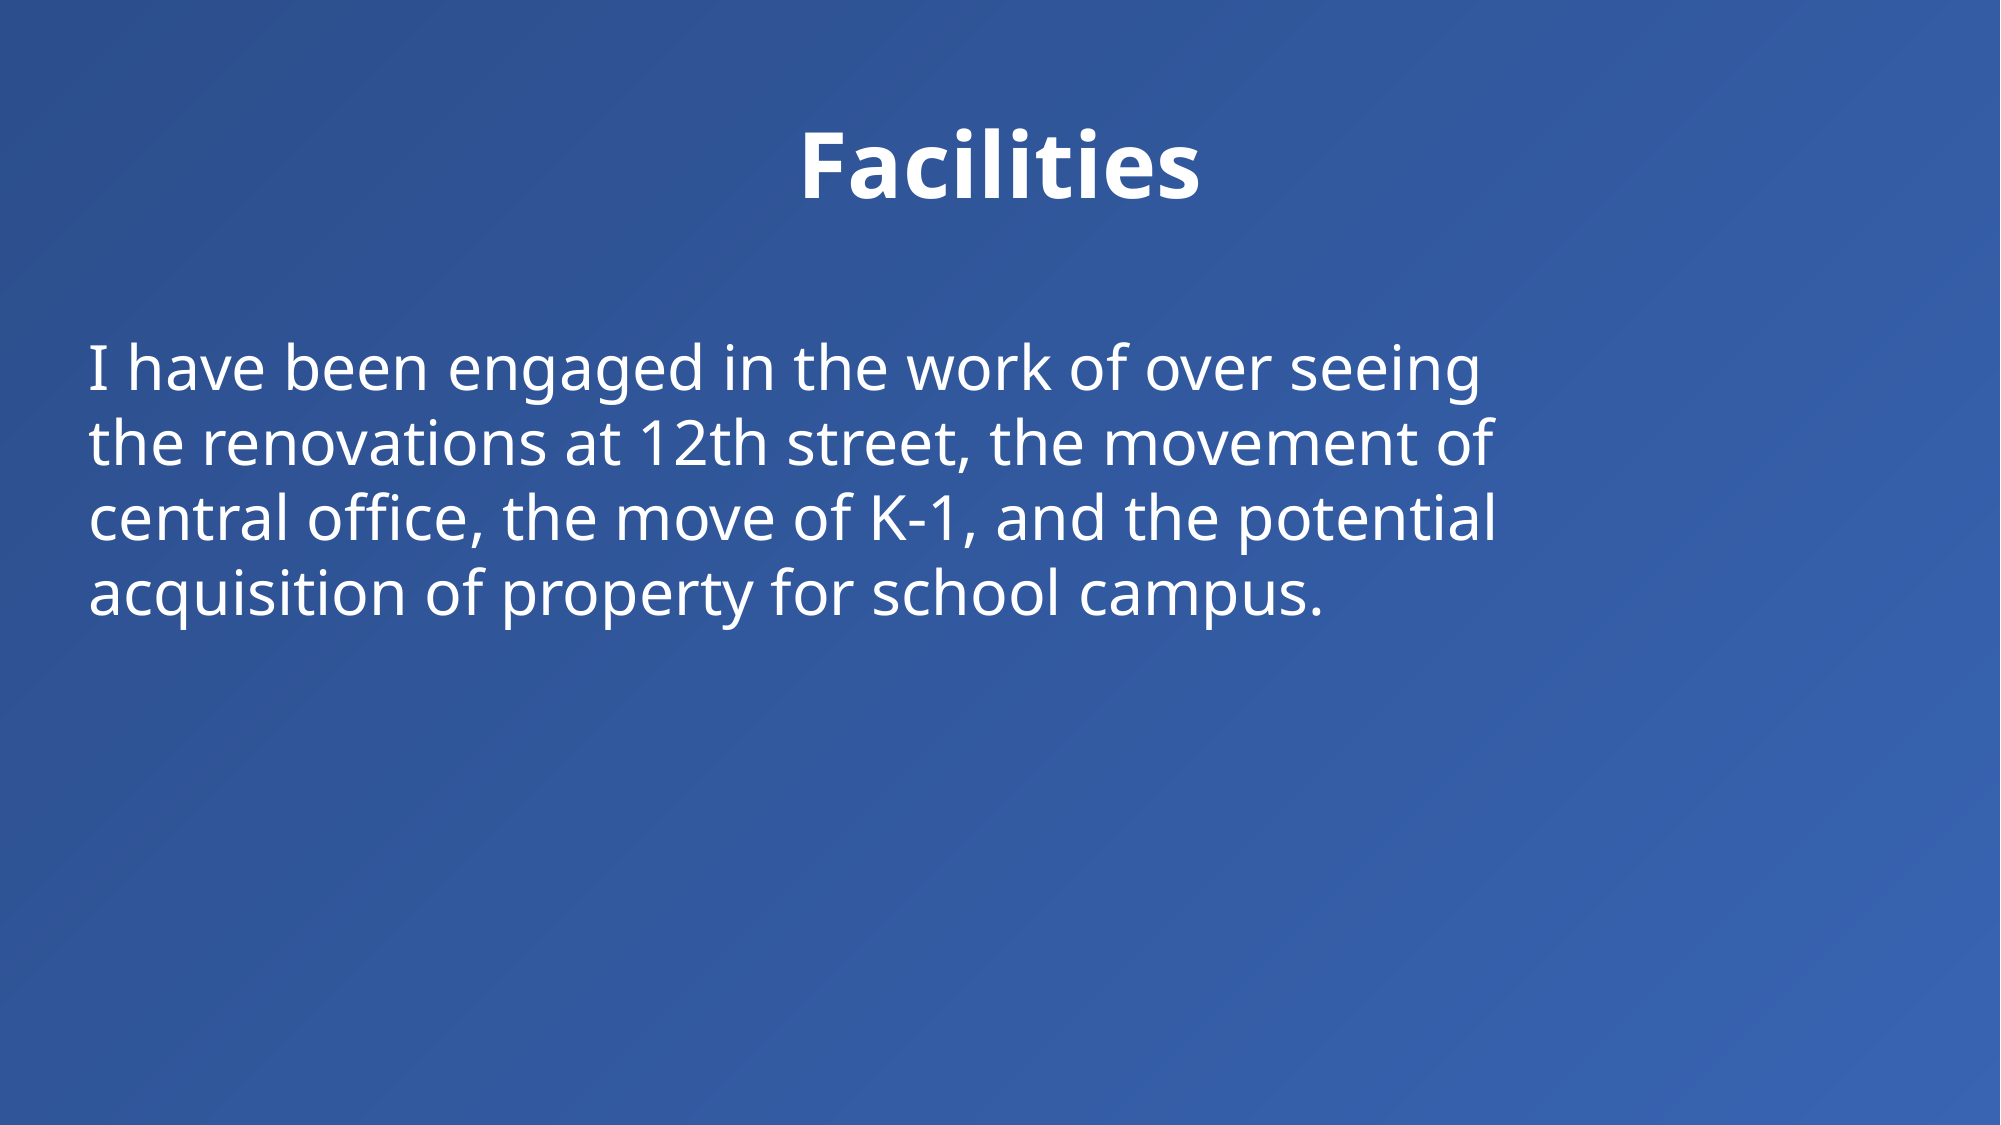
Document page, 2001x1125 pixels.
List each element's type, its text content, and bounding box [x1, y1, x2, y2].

text_box [394, 469, 1664, 576]
title Facilities [137, 59, 1863, 278]
text_box I have been engaged in the work of over seeing the renovations at 12th street, the movement of central office, the move of K-1, and the potential acquisition of property for school campus. [74, 320, 1592, 427]
